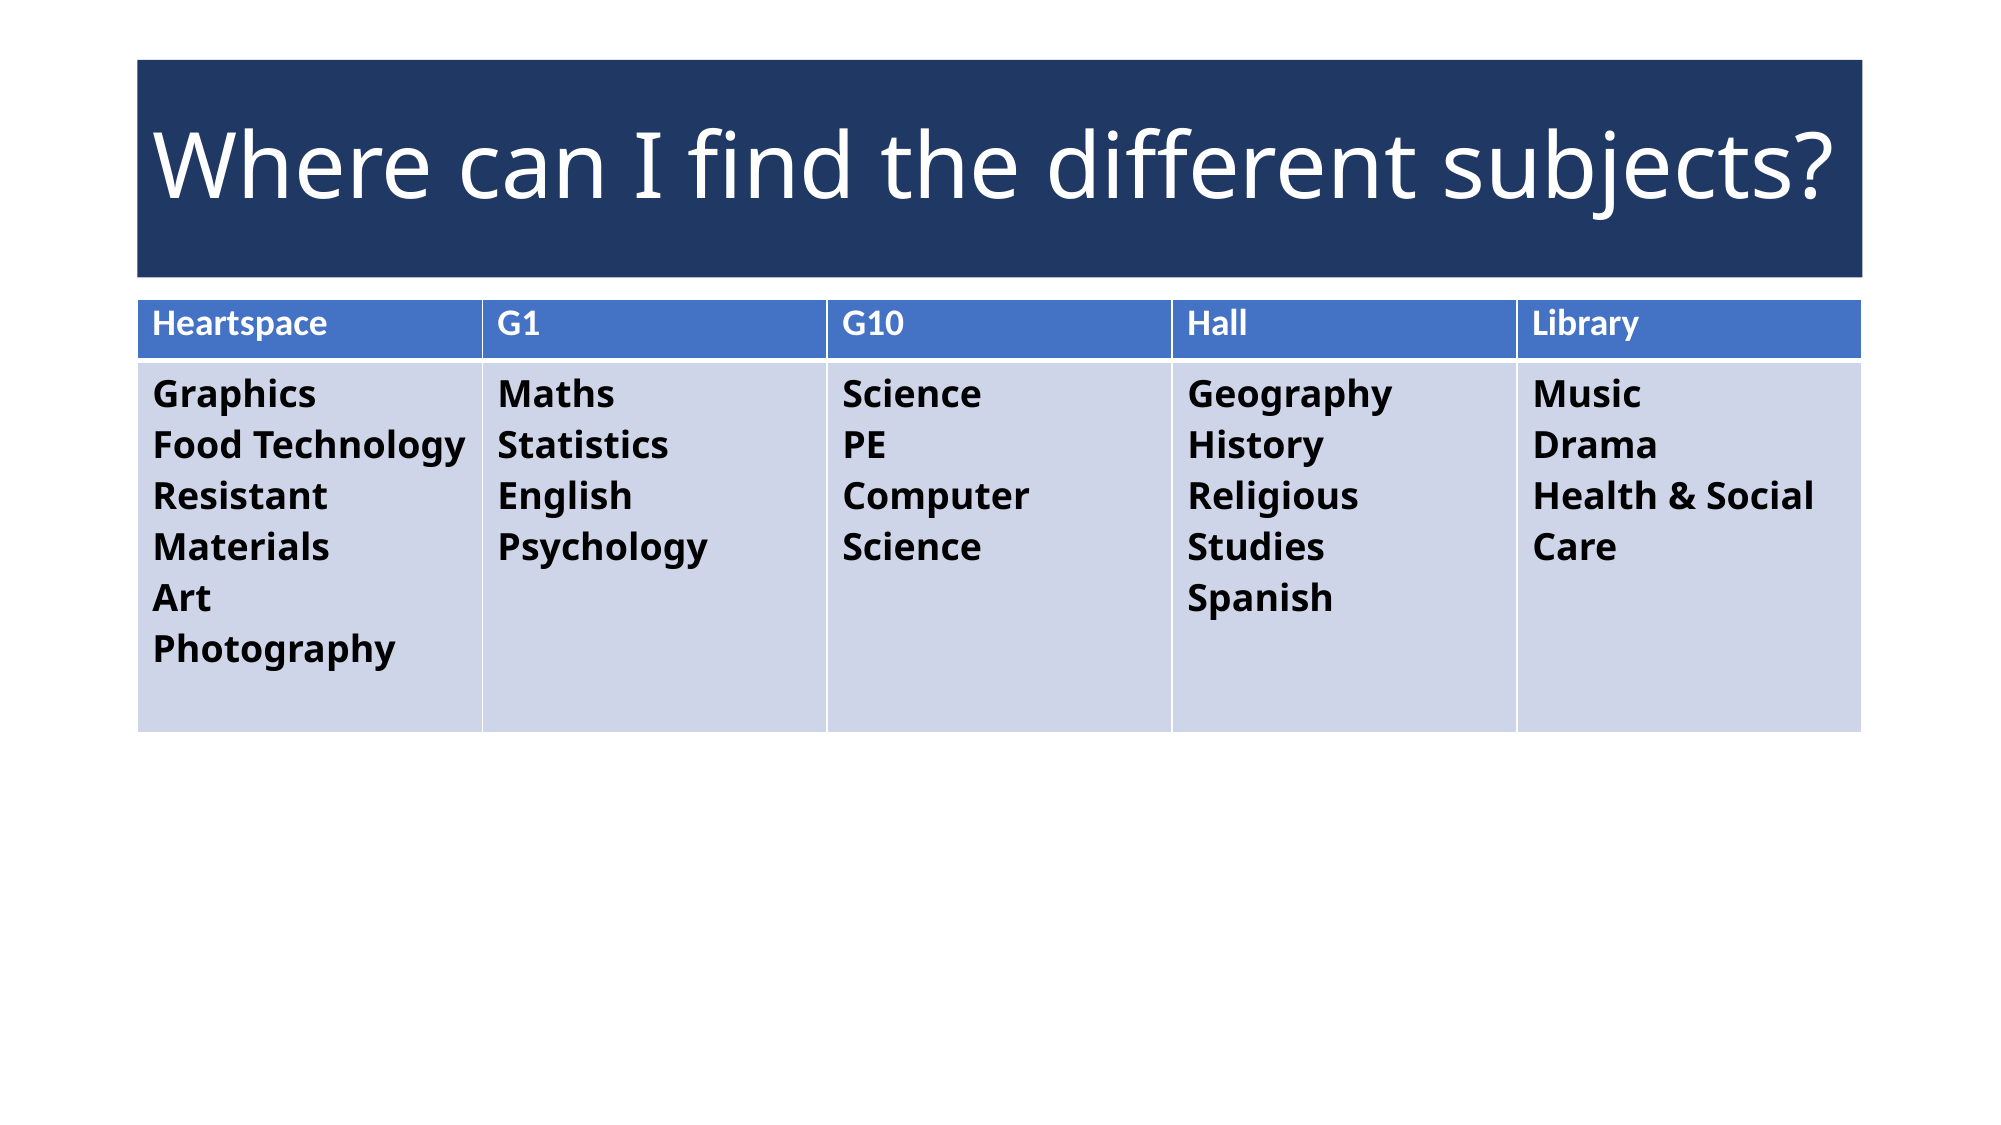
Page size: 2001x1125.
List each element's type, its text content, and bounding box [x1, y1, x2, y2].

title Where can I find the different subjects? [137, 59, 1863, 278]
table_header Hall [1173, 300, 1516, 358]
table_header Library [1518, 300, 1861, 358]
table_header G10 [828, 300, 1171, 358]
table_cell Graphics Food Technology Resistant Materials Art Photography [138, 363, 482, 732]
table_cell Science PE Computer Science [828, 363, 1171, 732]
table_header Heartspace [138, 300, 482, 358]
table_header G1 [483, 300, 826, 358]
table_cell Geography History Religious Studies Spanish [1173, 363, 1516, 732]
table_cell Maths Statistics English Psychology [483, 363, 826, 732]
table_cell Music Drama Health & Social Care [1518, 363, 1861, 732]
